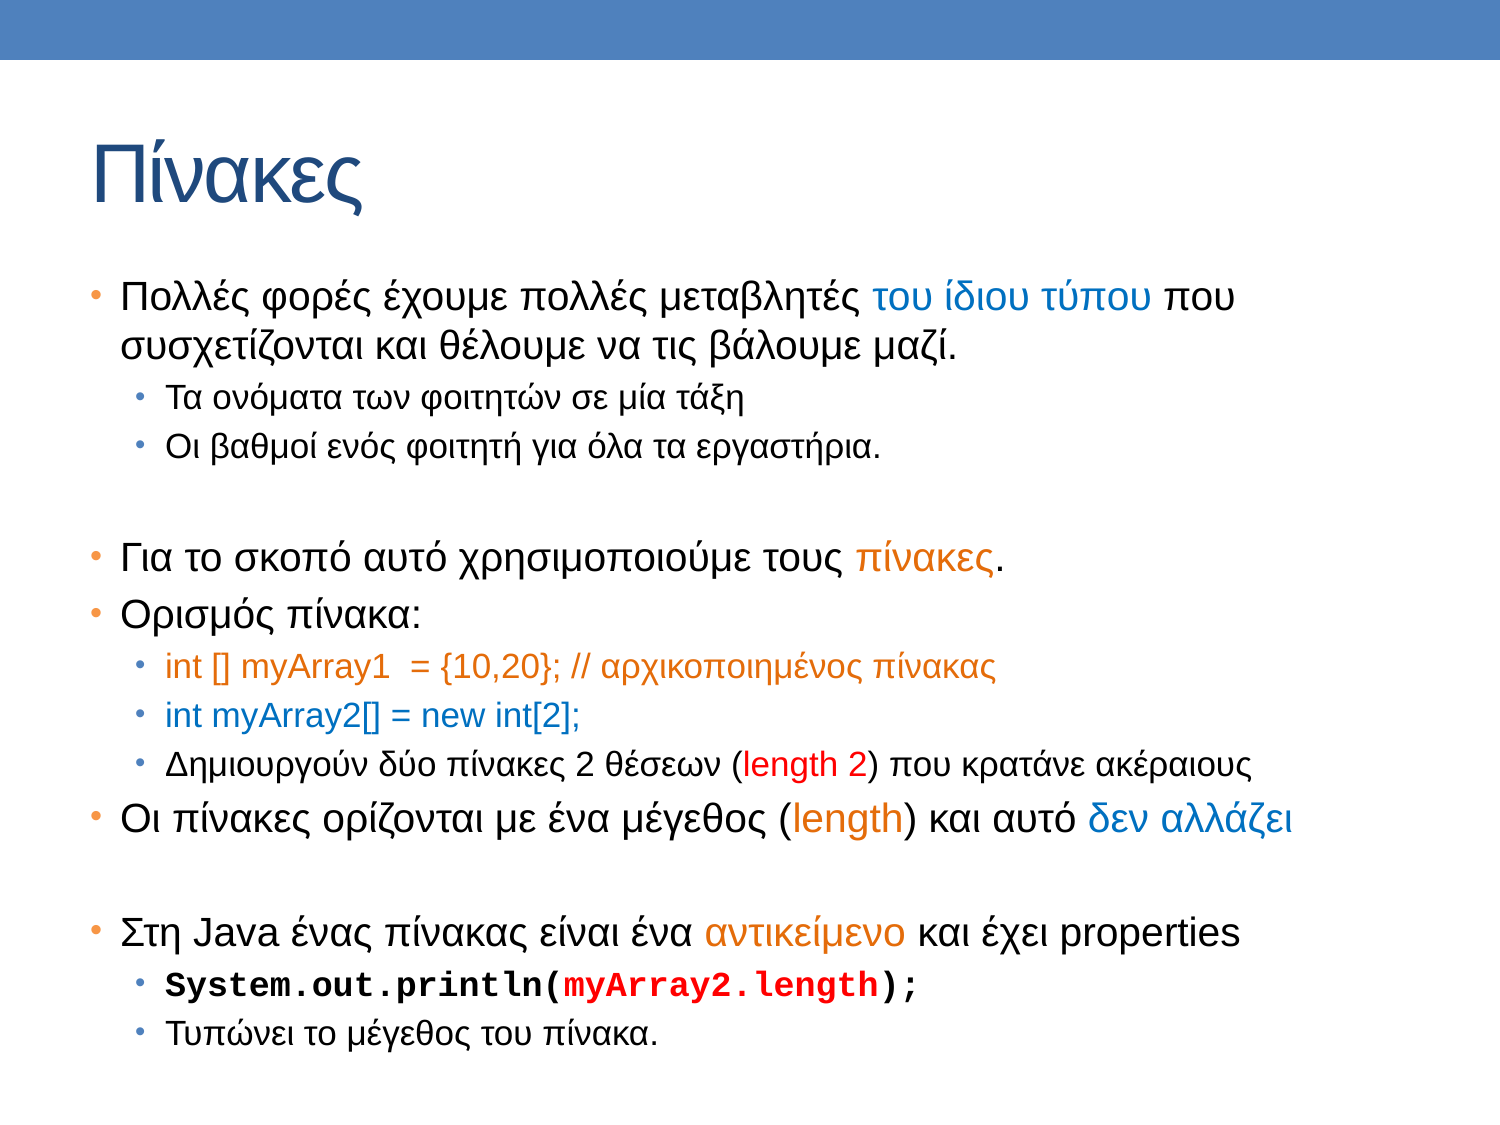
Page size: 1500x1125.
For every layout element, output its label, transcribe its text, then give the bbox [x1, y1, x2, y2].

list Πολλές φορές έχουμε πολλές μεταβλητές του ίδιου τύπου που συσχετίζονται και θέλουμε να τις βάλουμε μαζί. Τα ονόματα των φοιτητών σε μία τάξη Οι βαθμοί ενός φοιτητή για όλα τα εργαστήρια. Για το σκοπό αυτό χρησιμοποιούμε τους πίνακες. Ορισμός πίνακα: int [] myArray1 = {10,20}; // αρχικοποιημένος πίνακας int myArray2[] = new int[2]; Δημιουργούν δύο πίνακες 2 θέσεων (length 2) που κρατάνε ακέραιους Οι πίνακες ορίζονται με ένα μέγεθος (length) και αυτό δεν αλλάζει Στη Java ένας πίνακας είναι ένα αντικείμενο και έχει properties System.out.println(myArray2.length); Τυπώνει το μέγεθος του πίνακα. [75, 262, 1425, 1063]
title Πίνακες [75, 87, 1425, 250]
